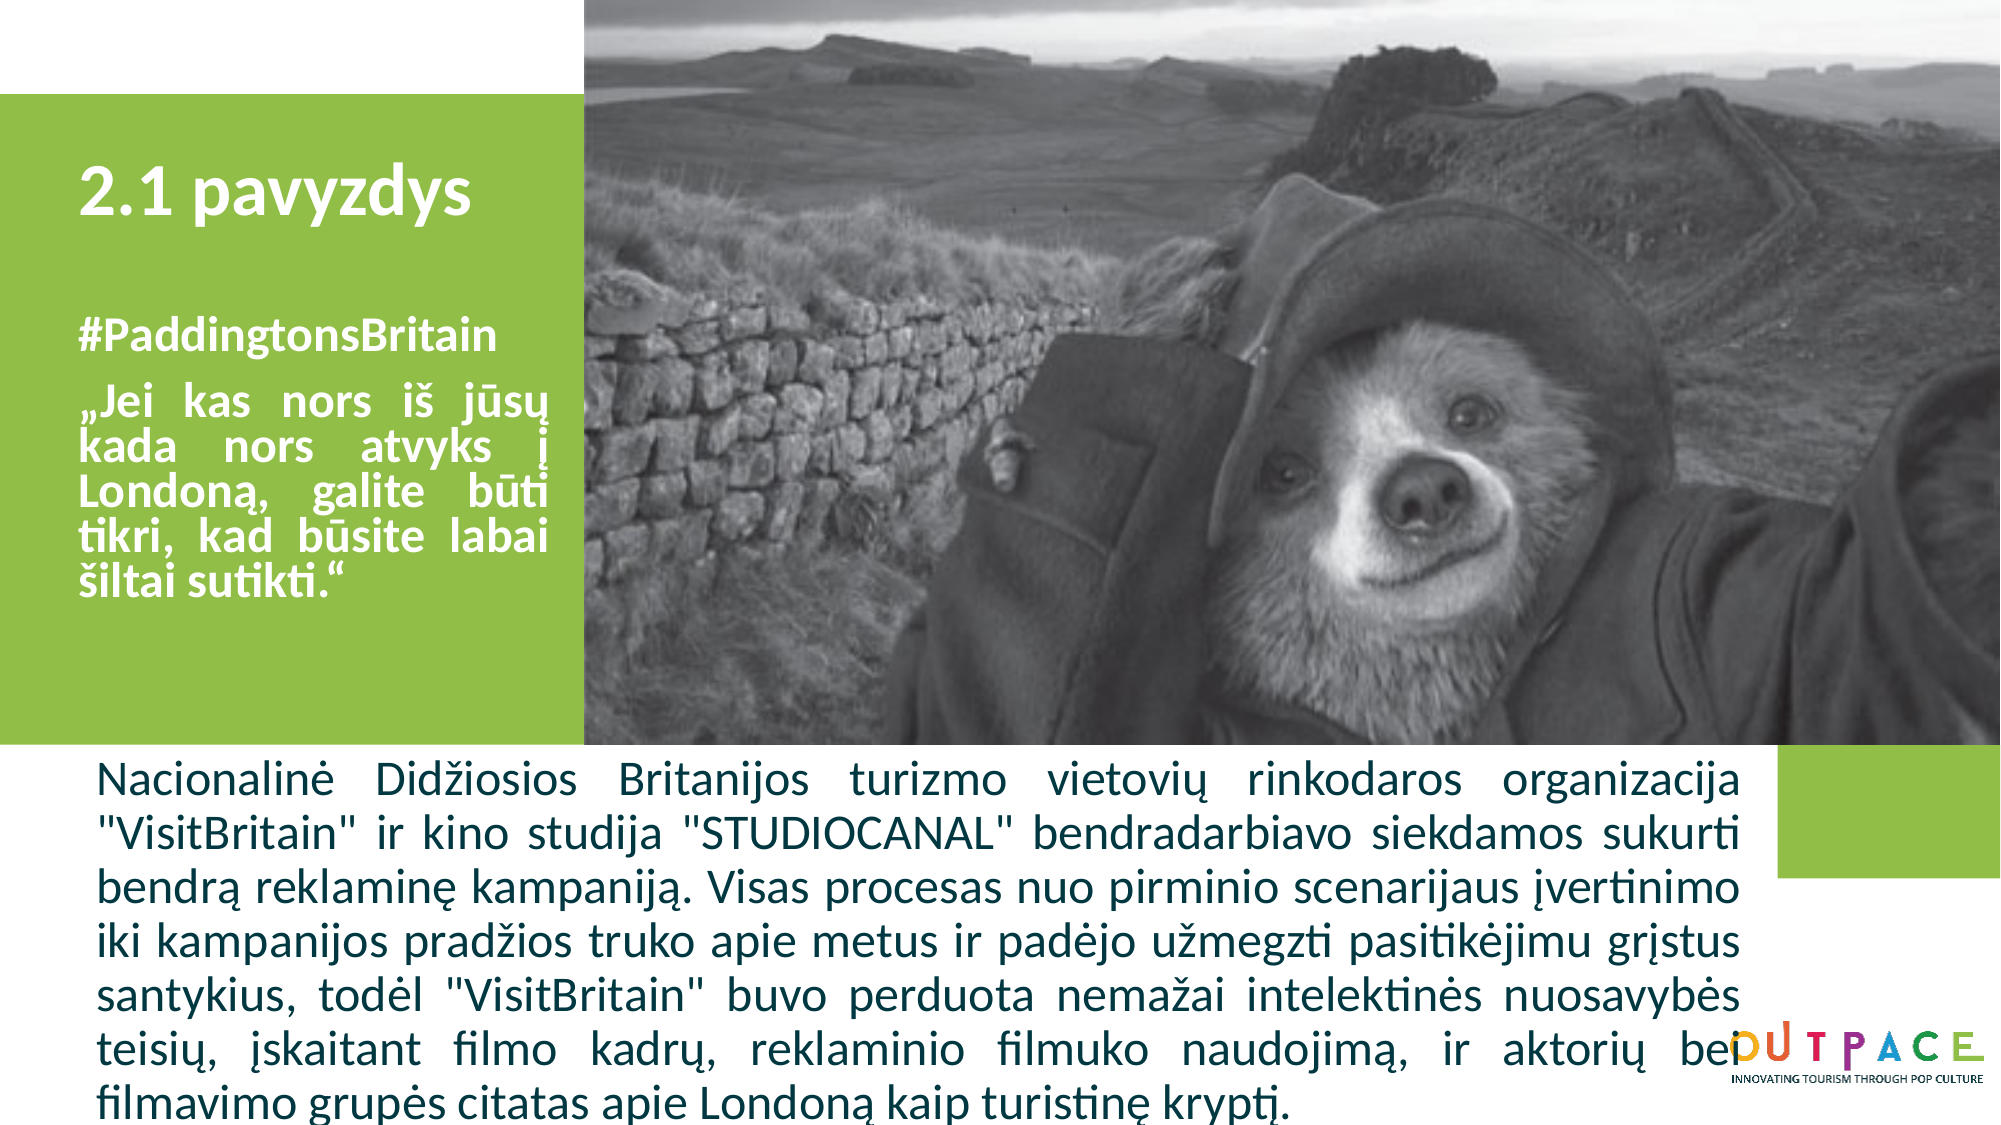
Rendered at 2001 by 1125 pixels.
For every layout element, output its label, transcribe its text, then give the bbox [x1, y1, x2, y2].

list 2.1 pavyzdys #PaddingtonsBritain „Jei kas nors iš jūsų kada nors atvyks į Londoną, galite būti tikri, kad būsite labai šiltai sutikti.“ [63, 153, 566, 695]
picture [584, 0, 2000, 745]
picture [1730, 1021, 1984, 1083]
list Nacionalinė Didžiosios Britanijos turizmo vietovių rinkodaros organizacija "VisitBritain" ir kino studija "STUDIOCANAL" bendradarbiavo siekdamos sukurti bendrą reklaminę kampaniją. Visas procesas nuo pirminio scenarijaus įvertinimo iki kampanijos pradžios truko apie metus ir padėjo užmegzti pasitikėjimu grįstus santykius, todėl "VisitBritain" buvo perduota nemažai intelektinės nuosavybės teisių, įskaitant filmo kadrų, reklaminio filmuko naudojimą, ir aktorių bei filmavimo grupės citatas apie Londoną kaip turistinę kryptį. [81, 744, 1758, 997]
